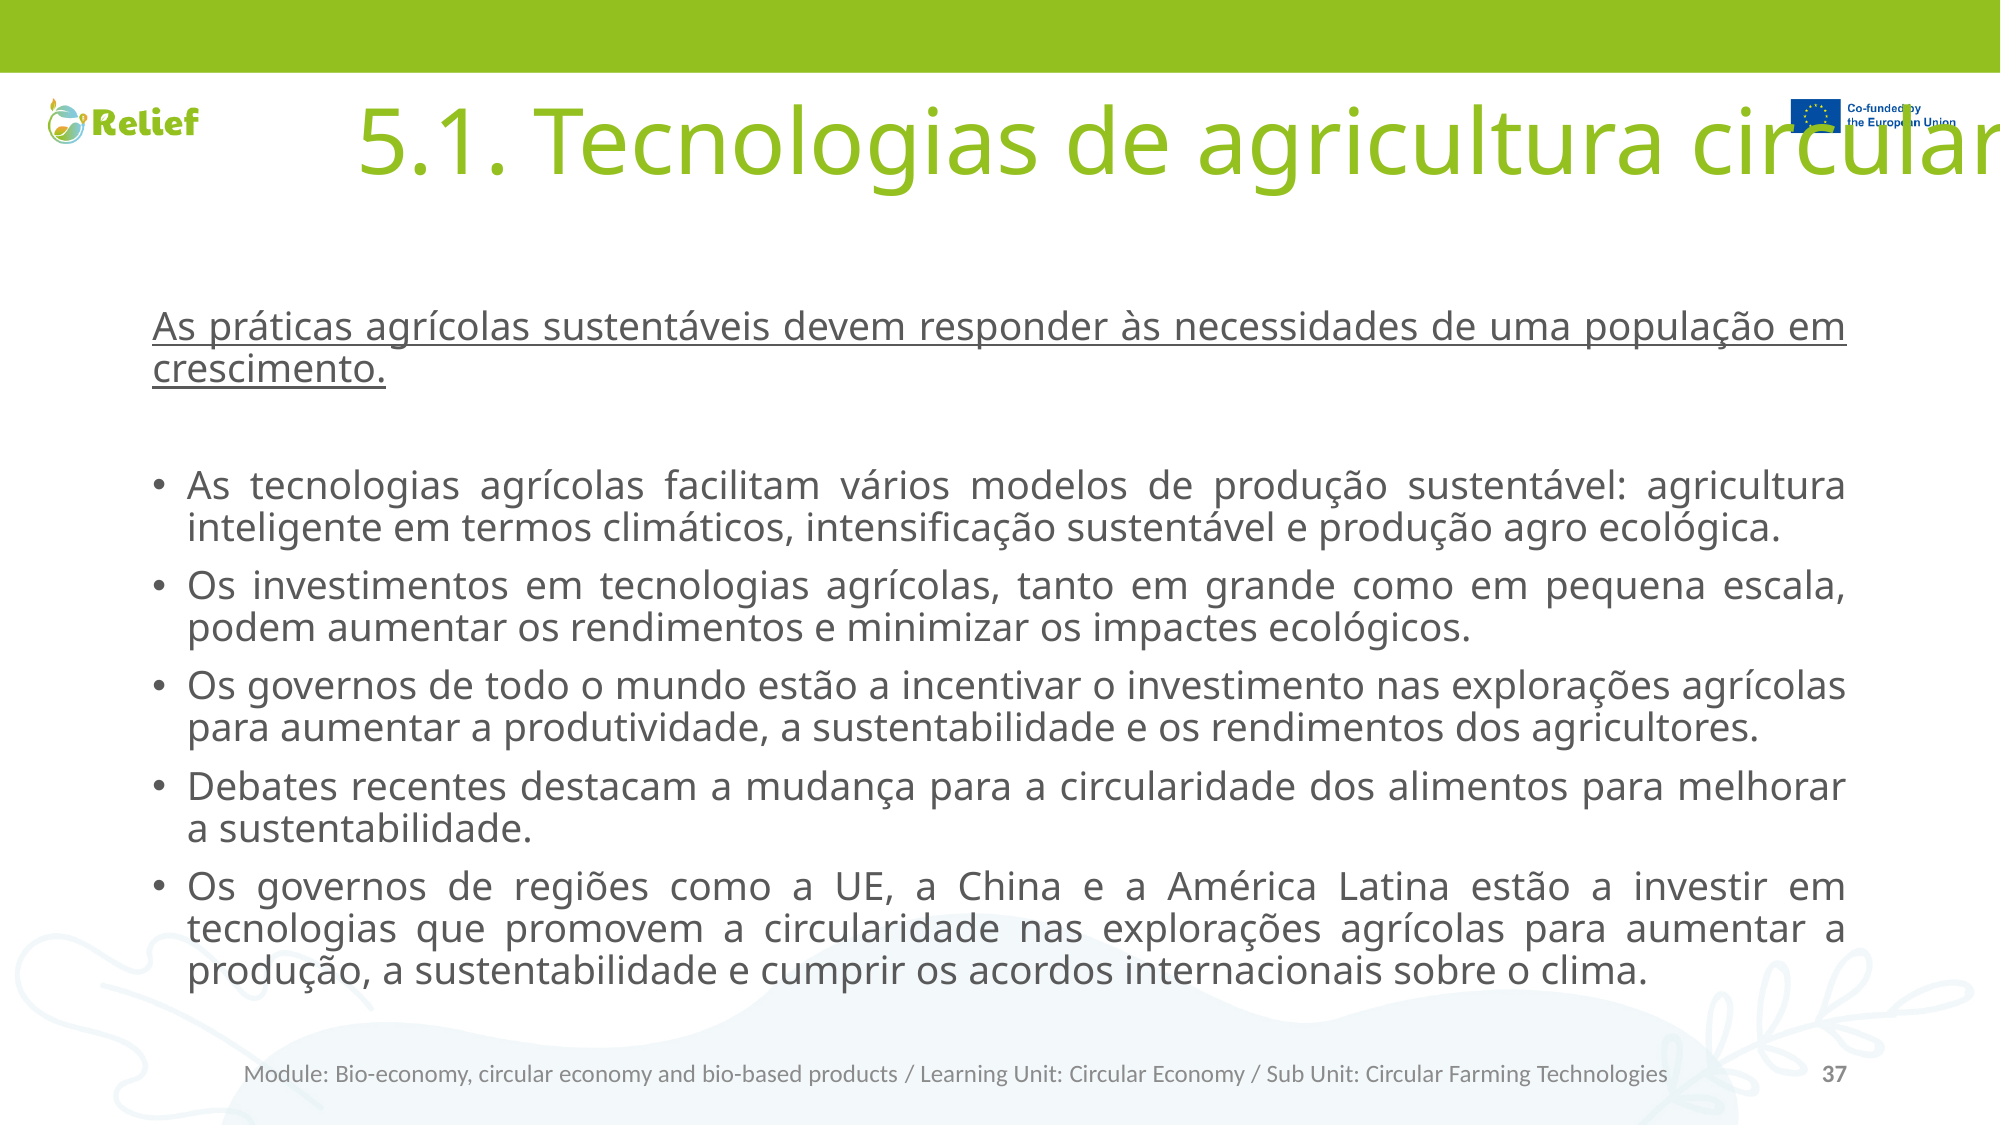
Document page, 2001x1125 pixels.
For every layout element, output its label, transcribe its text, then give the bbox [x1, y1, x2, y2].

slide_number 37 [1787, 1042, 1863, 1103]
title 5.1. Tecnologias de agricultura circular [341, 62, 2000, 229]
footer Module: Bio-economy, circular economy and bio-based products / Learning Unit: Circular Economy / Sub Unit: Circular Farming Technologies [137, 1023, 1775, 1122]
list As práticas agrícolas sustentáveis devem responder às necessidades de uma população em crescimento. As tecnologias agrícolas facilitam vários modelos de produção sustentável: agricultura inteligente em termos climáticos, intensificação sustentável e produção agro ecológica. Os investimentos em tecnologias agrícolas, tanto em grande como em pequena escala, podem aumentar os rendimentos e minimizar os impactes ecológicos. Os governos de todo o mundo estão a incentivar o investimento nas explorações agrícolas para aumentar a produtividade, a sustentabilidade e os rendimentos dos agricultores. Debates recentes destacam a mudança para a circularidade dos alimentos para melhorar a sustentabilidade. Os governos de regiões como a UE, a China e a América Latina estão a investir em tecnologias que promovem a circularidade nas explorações agrícolas para aumentar a produção, a sustentabilidade e cumprir os acordos internacionais sobre o clima. [137, 299, 1863, 1014]
picture [0, 0, 2001, 1125]
